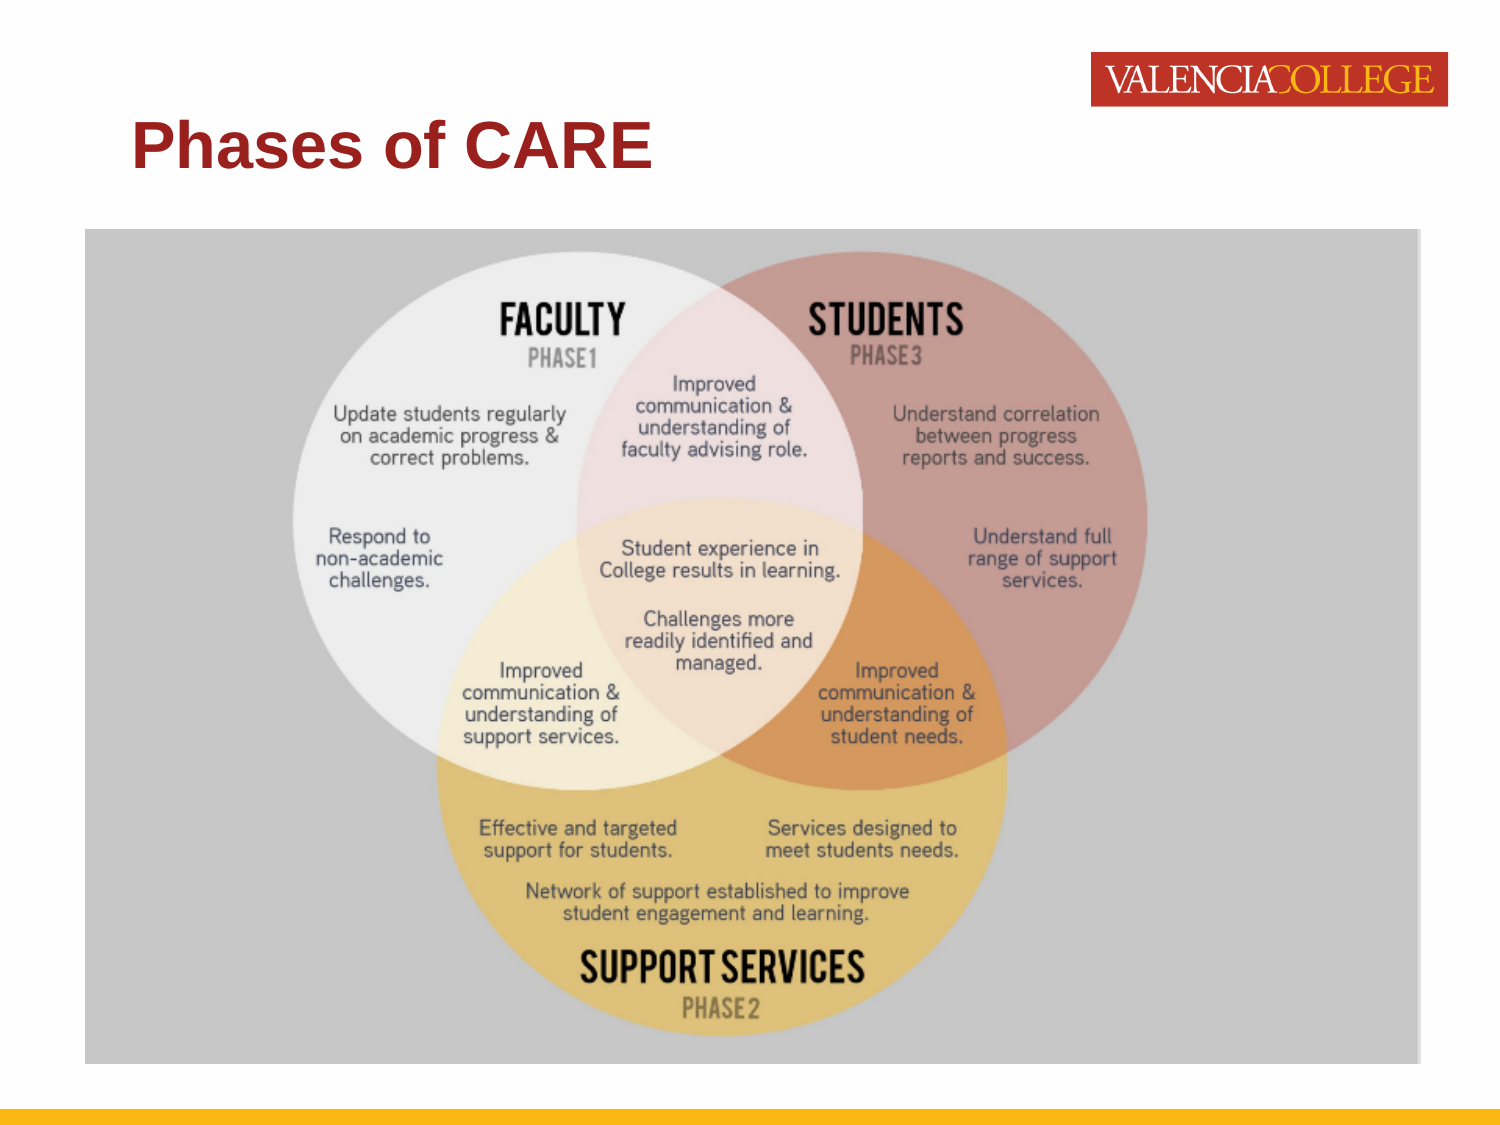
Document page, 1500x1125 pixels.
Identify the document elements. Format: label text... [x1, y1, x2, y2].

title Phases of CARE [85, 94, 701, 189]
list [84, 229, 1421, 1064]
picture [0, 0, 1500, 1125]
